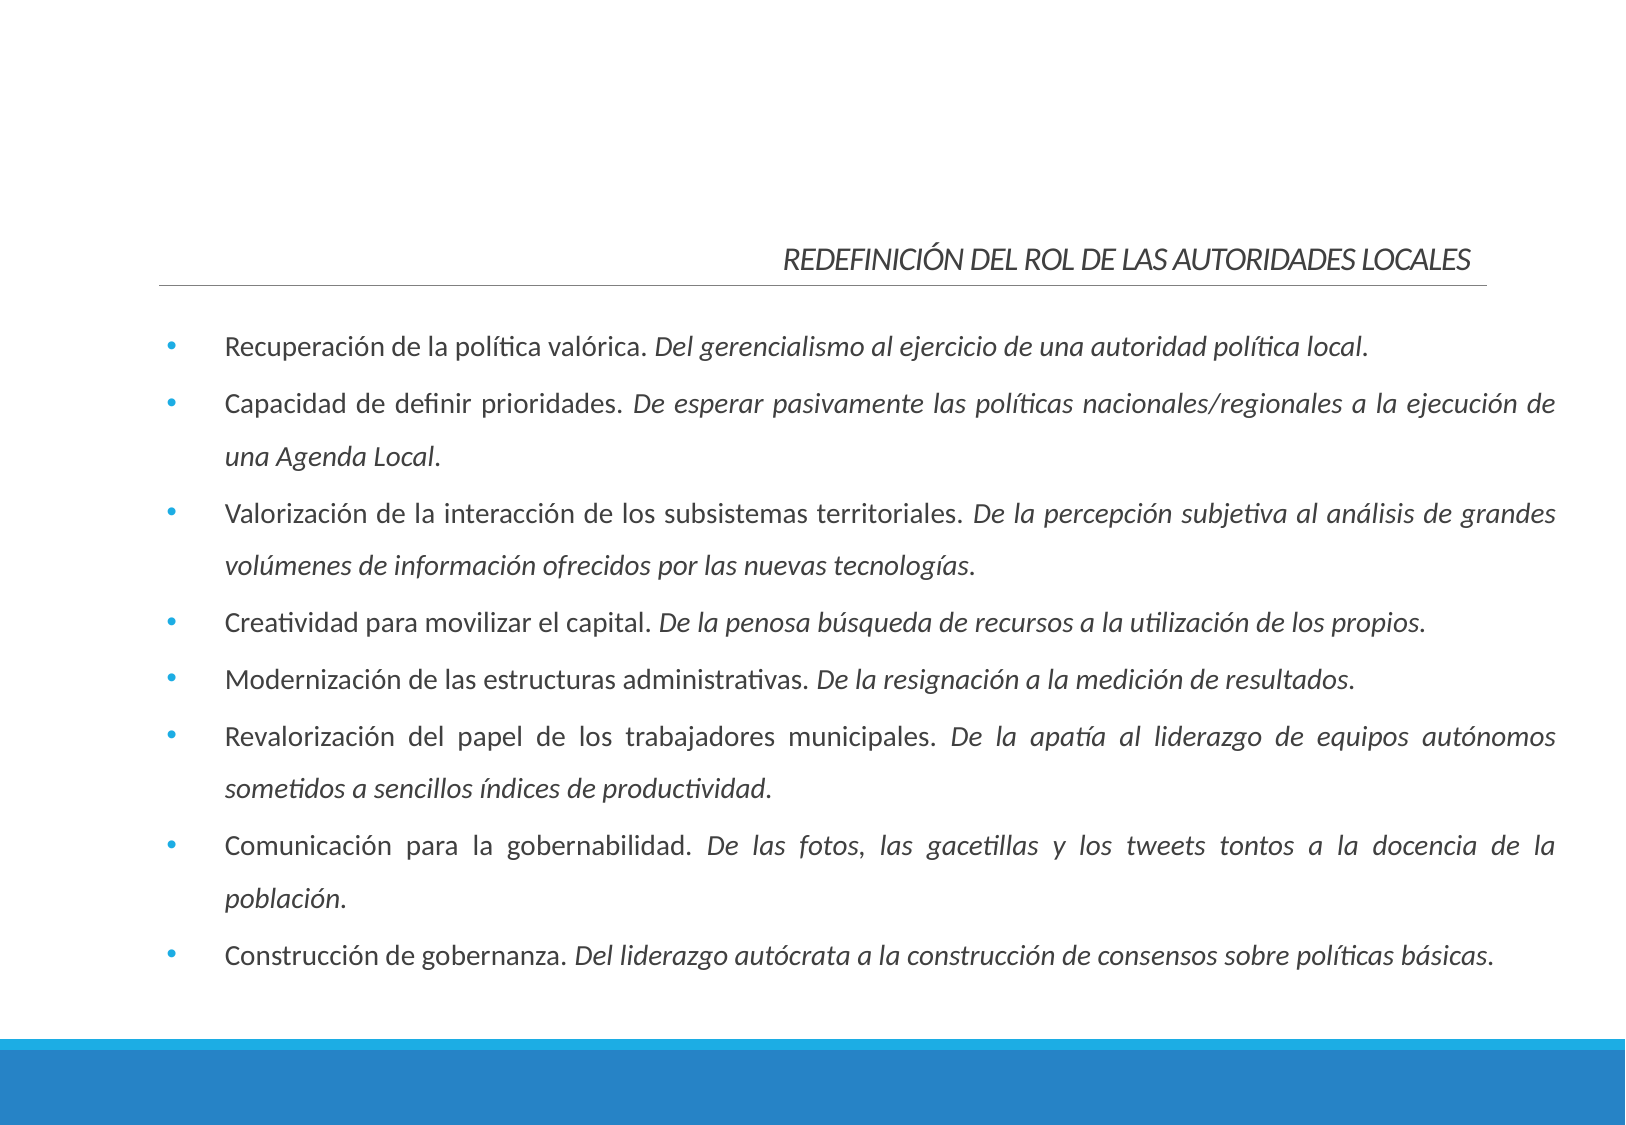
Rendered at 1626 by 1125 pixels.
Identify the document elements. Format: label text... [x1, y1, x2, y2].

title REDEFINICIÓN DEL ROL DE LAS AUTORIDADES LOCALES [146, 47, 1487, 285]
list Recuperación de la política valórica. Del gerencialismo al ejercicio de una autoridad política local. Capacidad de definir prioridades. De esperar pasivamente las políticas nacionales/regionales a la ejecución de una Agenda Local. Valorización de la interacción de los subsistemas territoriales. De la percepción subjetiva al análisis de grandes volúmenes de información ofrecidos por las nuevas tecnologías. Creatividad para movilizar el capital. De la penosa búsqueda de recursos a la utilización de los propios. Modernización de las estructuras administrativas. De la resignación a la medición de resultados. Revalorización del papel de los trabajadores municipales. De la apatía al liderazgo de equipos autónomos sometidos a sencillos índices de productividad. Comunicación para la gobernabilidad. De las fotos, las gacetillas y los tweets tontos a la docencia de la población. Construcción de gobernanza. Del liderazgo autócrata a la construcción de consensos sobre políticas básicas. [166, 302, 1557, 1012]
